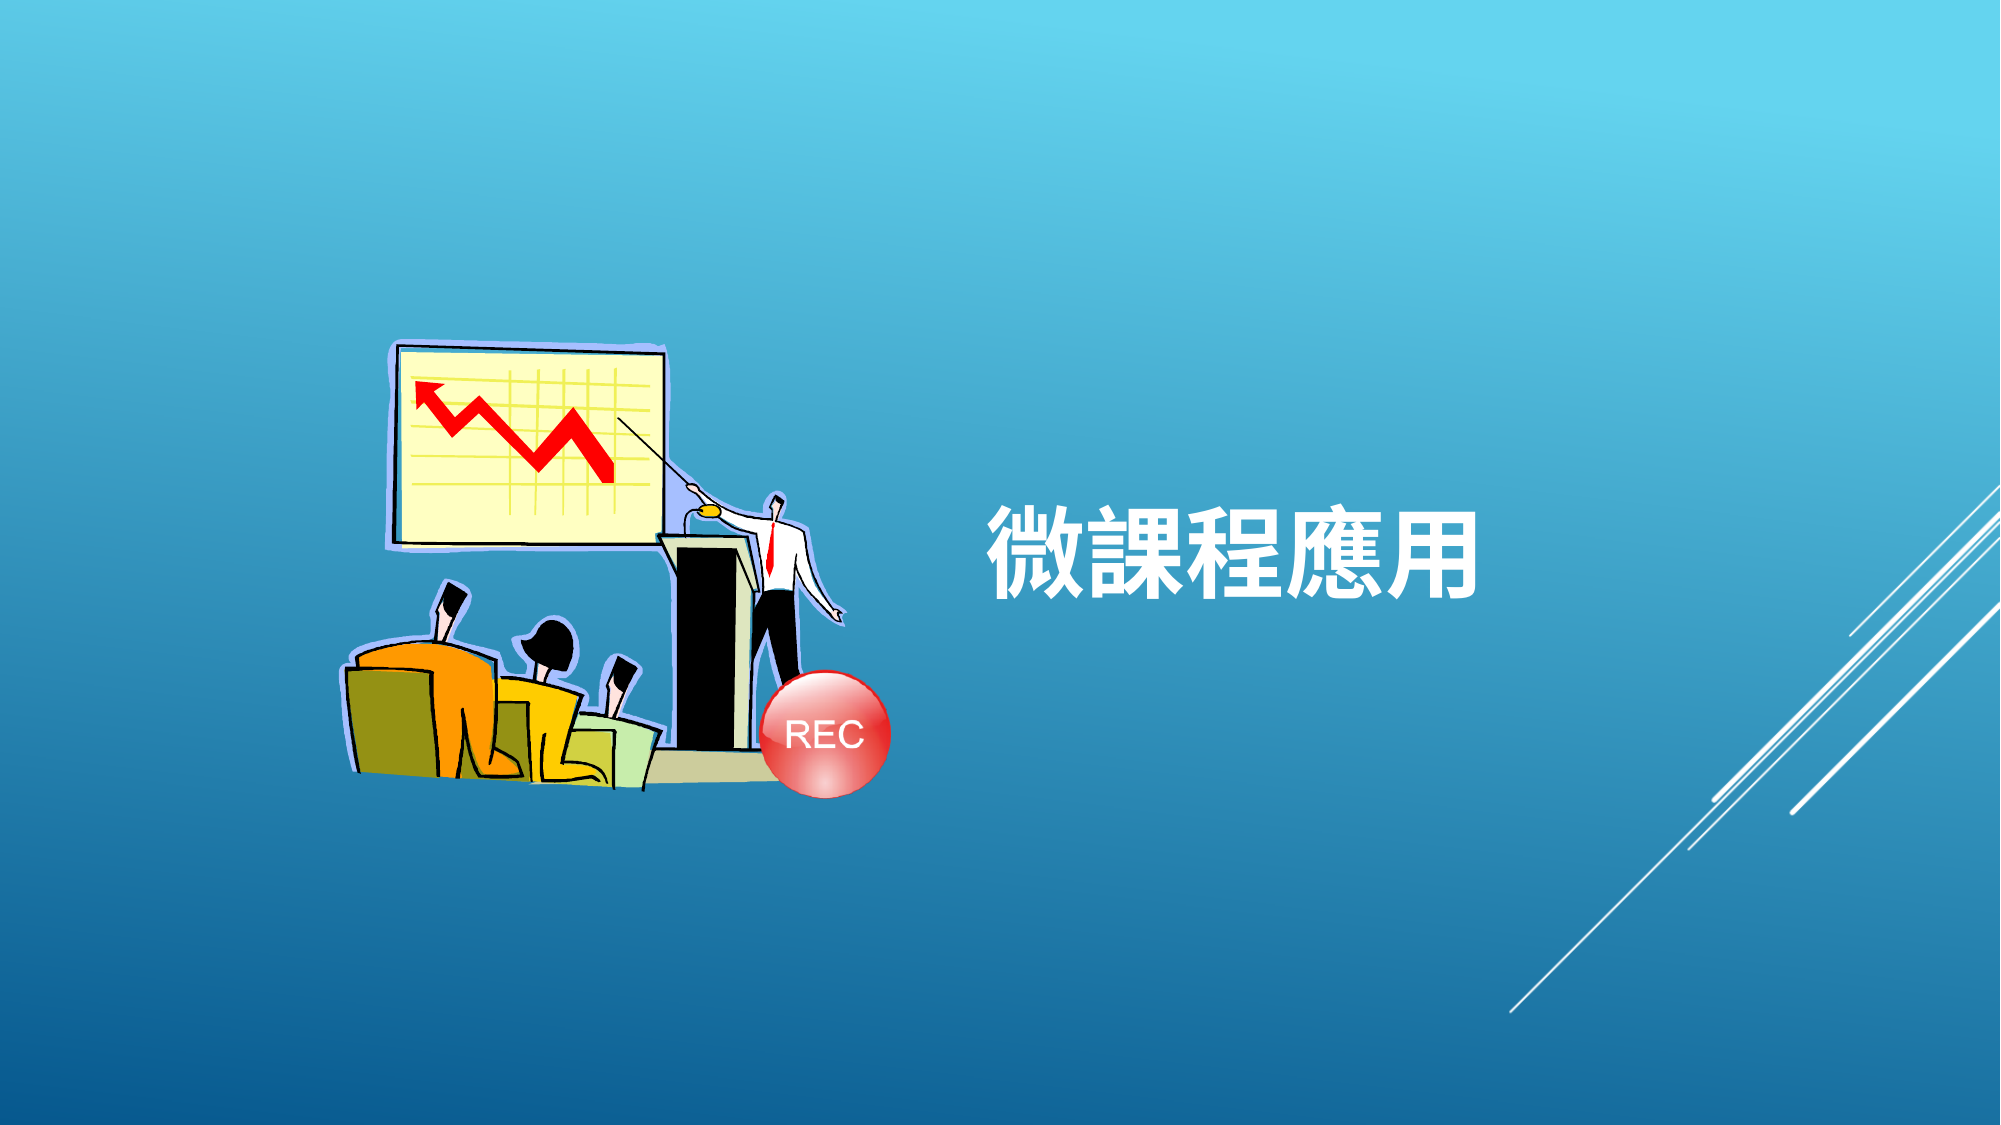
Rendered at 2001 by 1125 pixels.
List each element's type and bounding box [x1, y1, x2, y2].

picture [0, 0, 2000, 1125]
text_box [288, 247, 925, 823]
